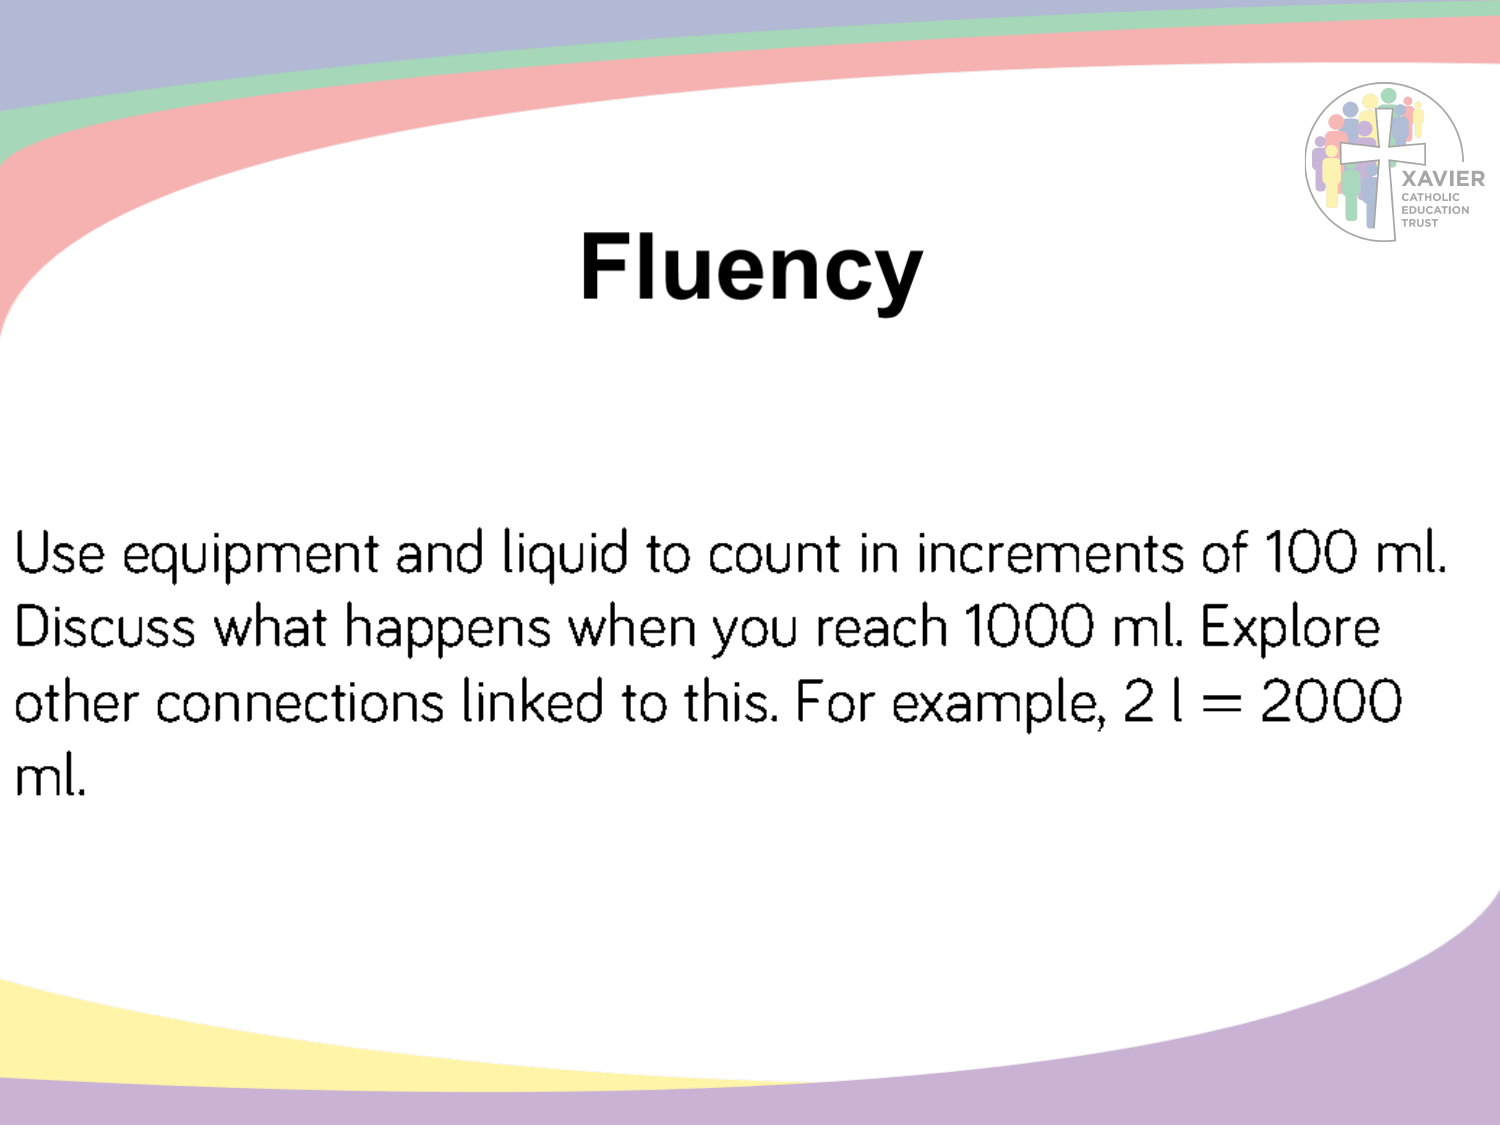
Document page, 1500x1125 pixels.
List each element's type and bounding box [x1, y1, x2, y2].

picture [0, 497, 1500, 866]
picture [521, 181, 978, 374]
